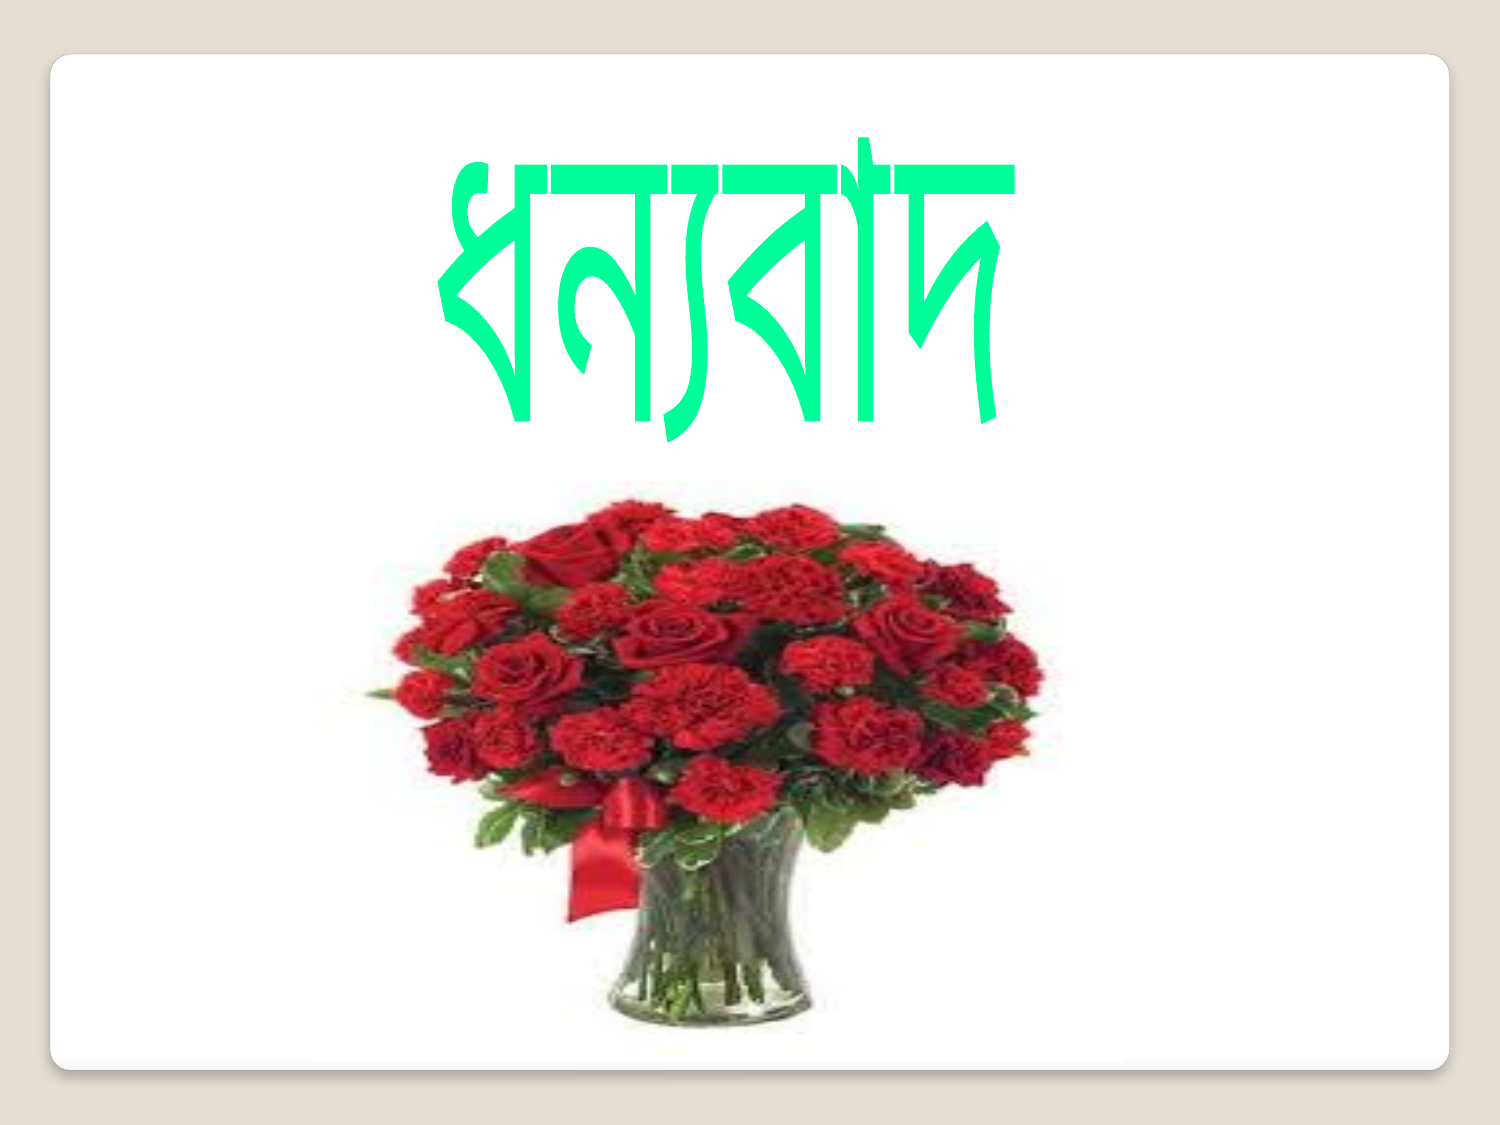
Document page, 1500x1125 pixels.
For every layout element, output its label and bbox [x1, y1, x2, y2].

picture [312, 442, 1126, 1063]
